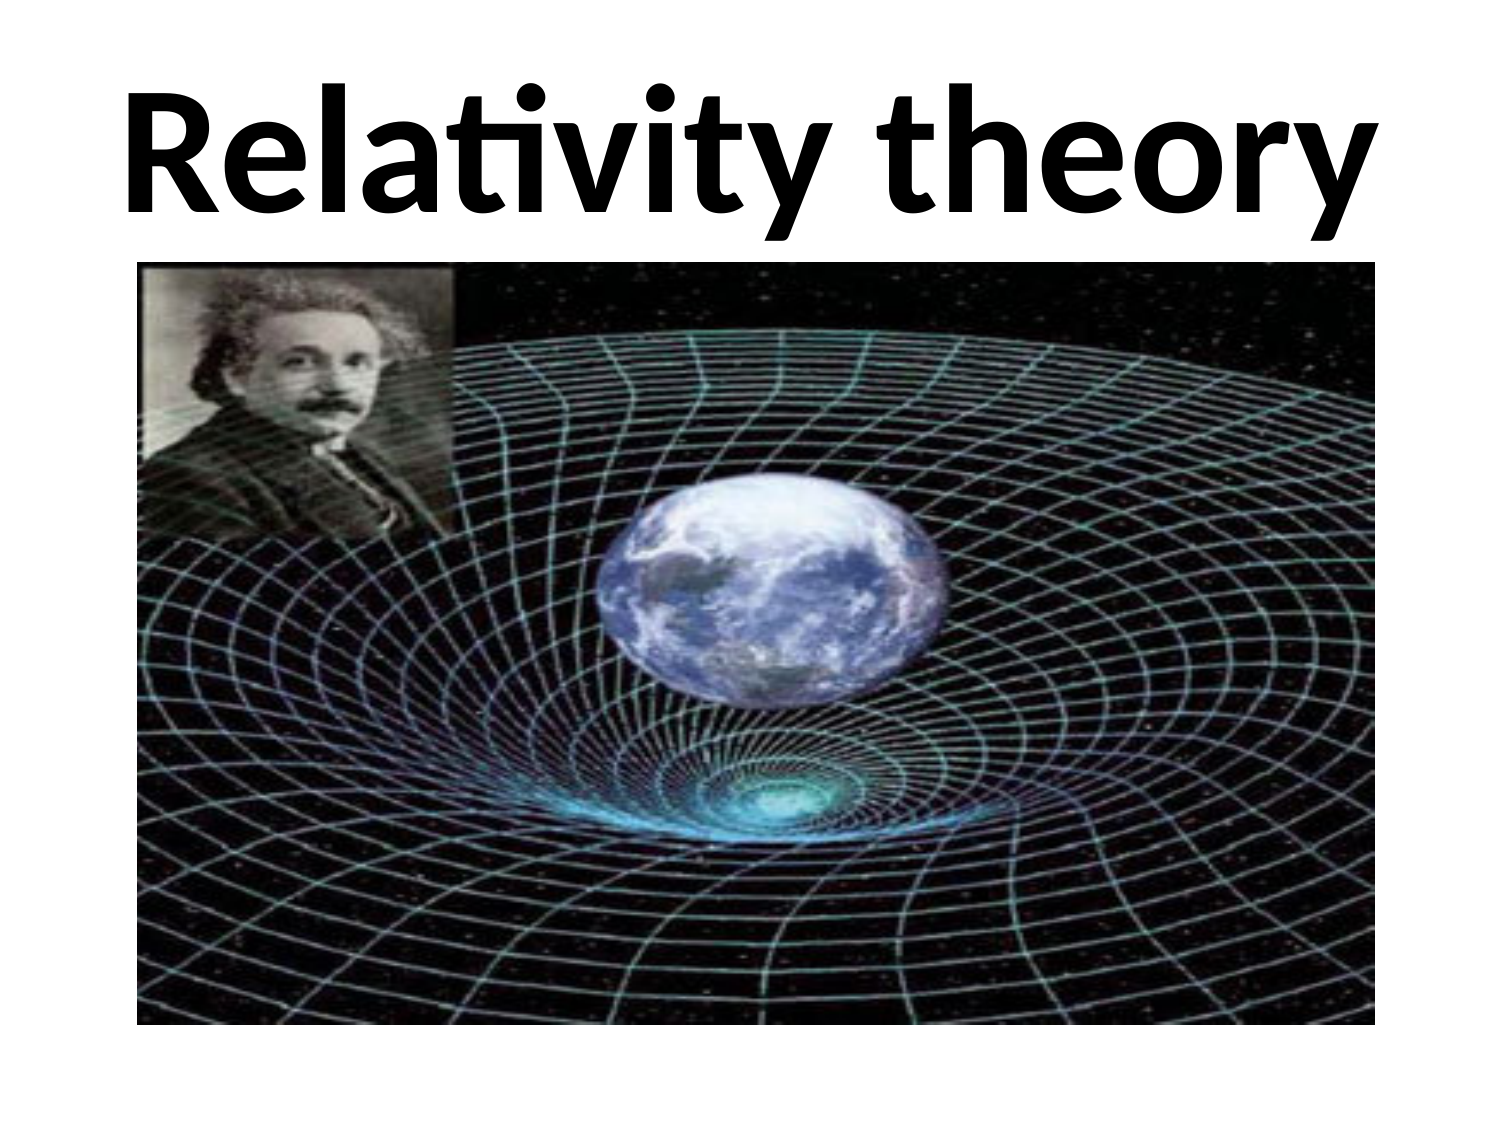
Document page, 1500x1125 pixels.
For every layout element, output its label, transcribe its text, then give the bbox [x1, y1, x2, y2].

title Relativity theory [75, 45, 1425, 233]
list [137, 262, 1376, 1026]
